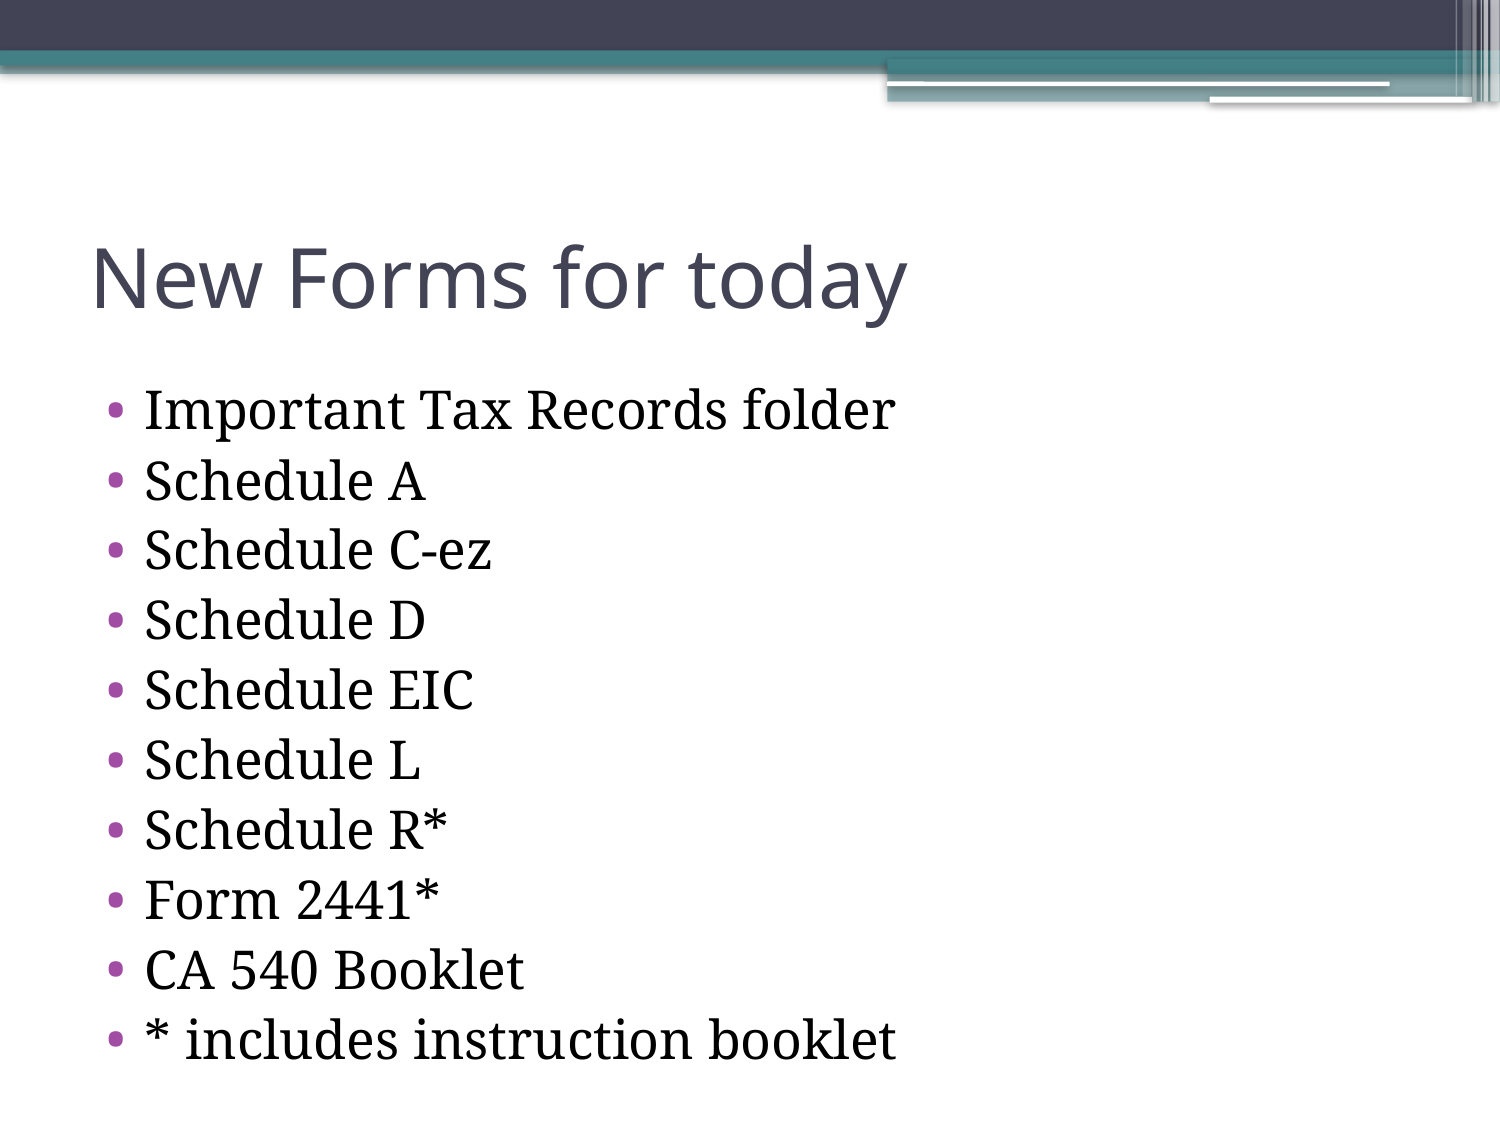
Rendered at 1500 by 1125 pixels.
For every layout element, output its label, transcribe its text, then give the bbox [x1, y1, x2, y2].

title New Forms for today [75, 187, 1425, 363]
list Important Tax Records folder Schedule A Schedule C-ez Schedule D Schedule EIC Schedule L Schedule R* Form 2441* CA 540 Booklet * includes instruction booklet [75, 368, 1425, 1079]
